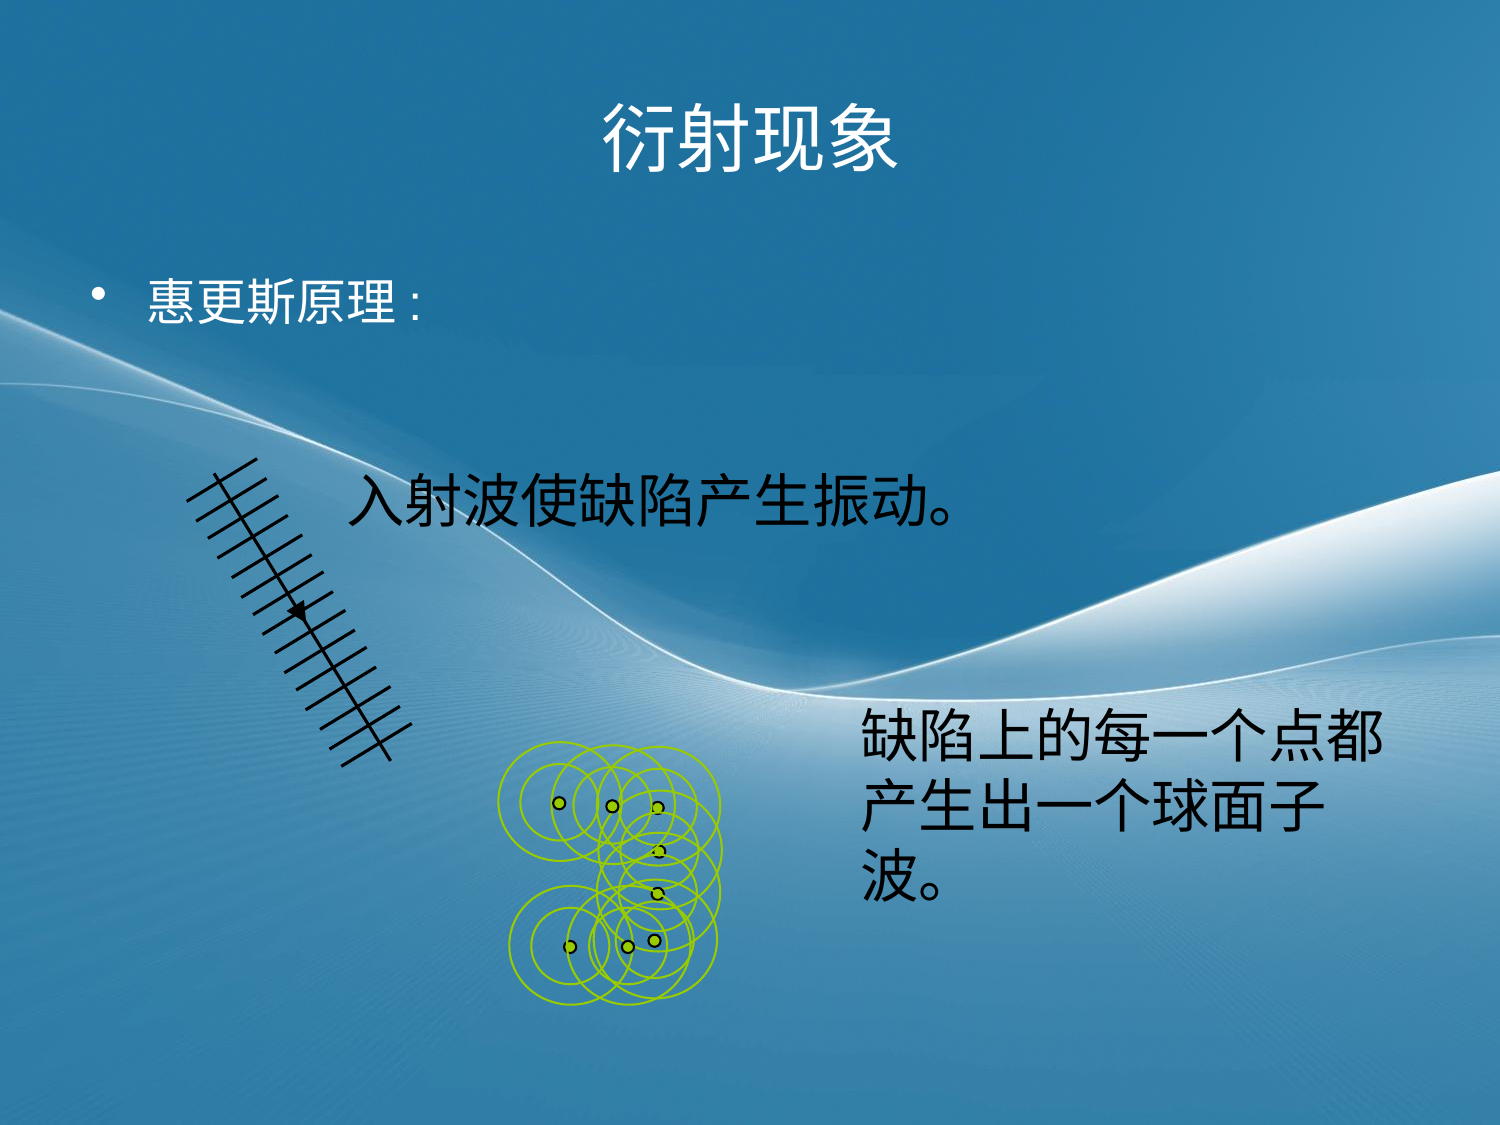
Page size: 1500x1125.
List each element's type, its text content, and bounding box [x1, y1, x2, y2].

picture [0, 0, 1500, 1125]
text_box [498, 691, 1454, 1005]
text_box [213, 453, 1069, 772]
list 惠更斯原理: [75, 262, 1425, 400]
title 衍射现象 [76, 42, 1427, 231]
